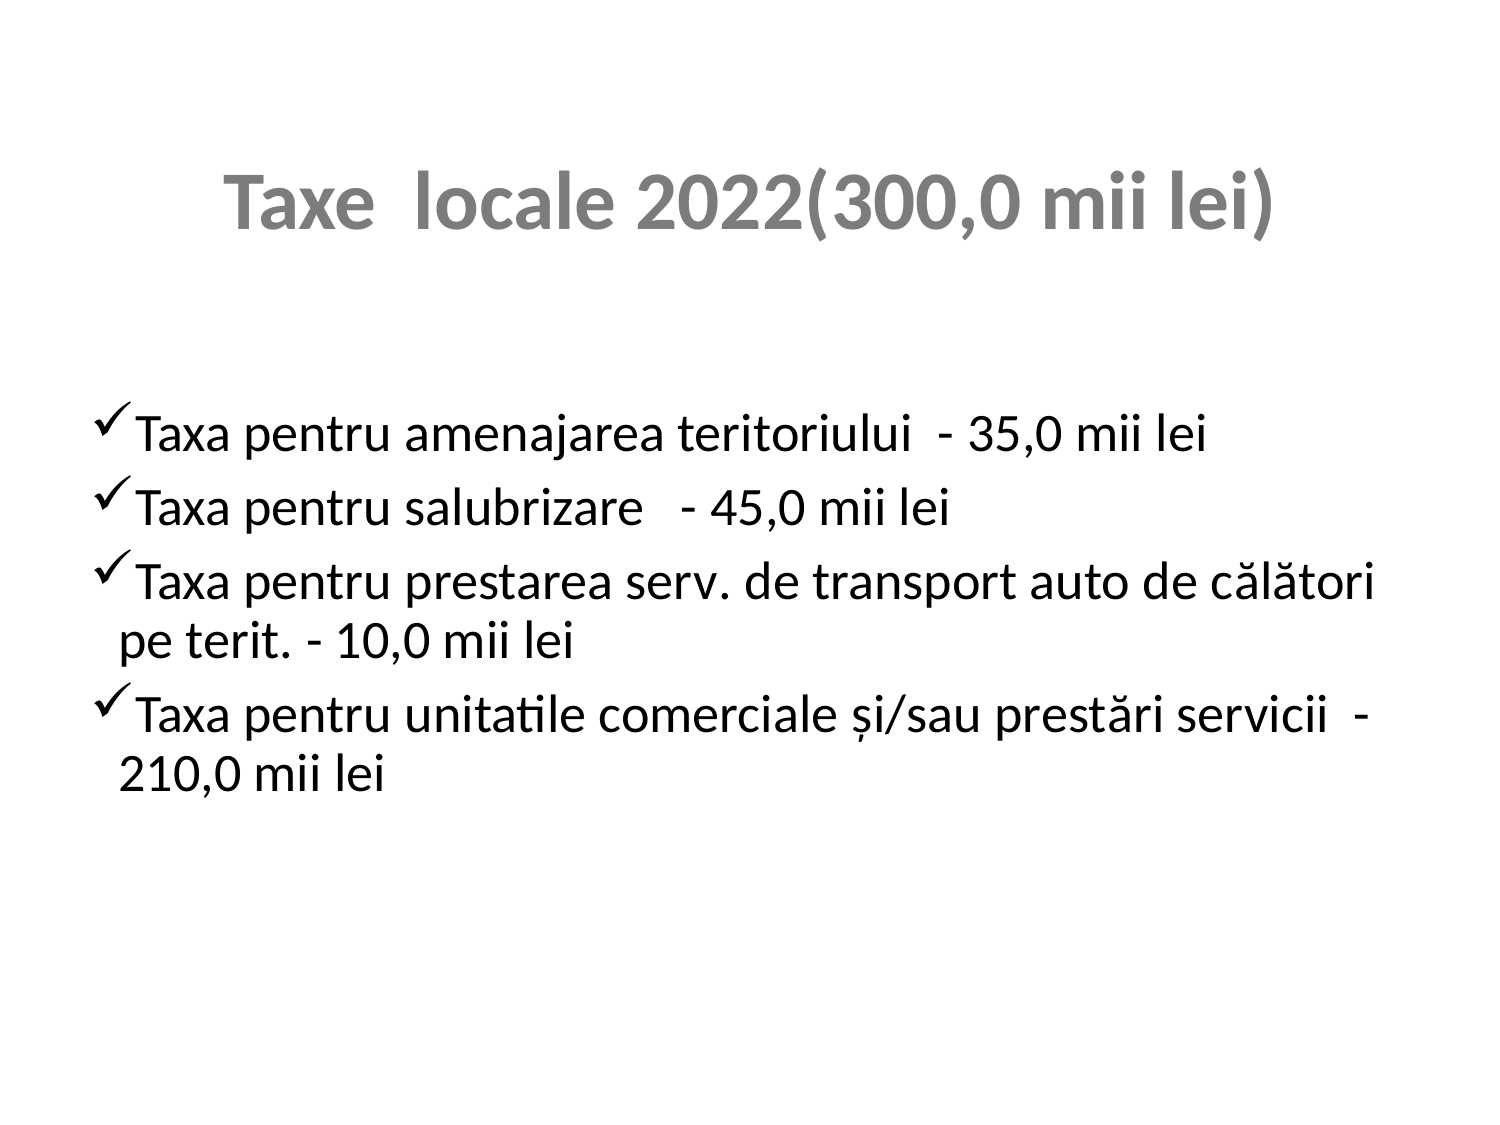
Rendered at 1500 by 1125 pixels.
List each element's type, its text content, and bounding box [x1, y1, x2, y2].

title Taxe locale 2022(300,0 mii lei) [75, 90, 1425, 315]
list Taxa pentru amenajarea teritoriului - 35,0 mii lei Taxa pentru salubrizare - 45,0 mii lei Taxa pentru prestarea serv. de transport auto de călători pe terit. - 10,0 mii lei Taxa pentru unitatile comerciale și/sau prestări servicii - 210,0 mii lei [75, 397, 1425, 1012]
